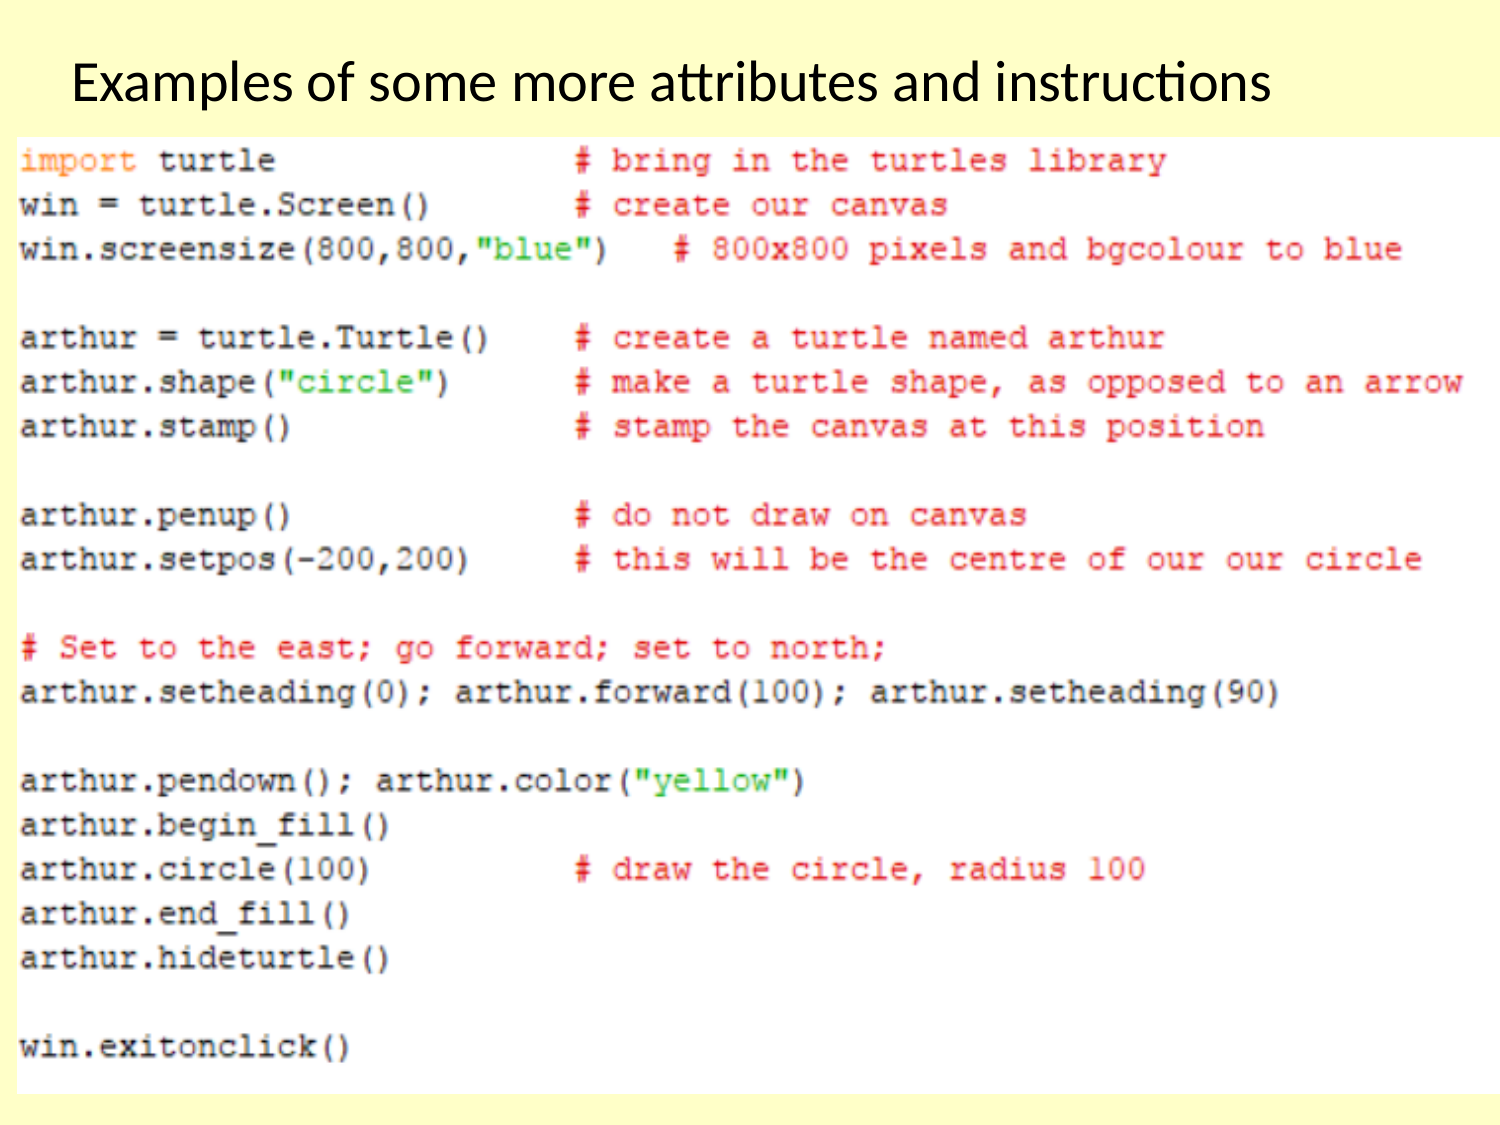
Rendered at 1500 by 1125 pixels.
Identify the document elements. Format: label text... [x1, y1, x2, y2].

picture [17, 136, 1500, 1095]
title Examples of some more attributes and instructions [3, 2, 1354, 154]
